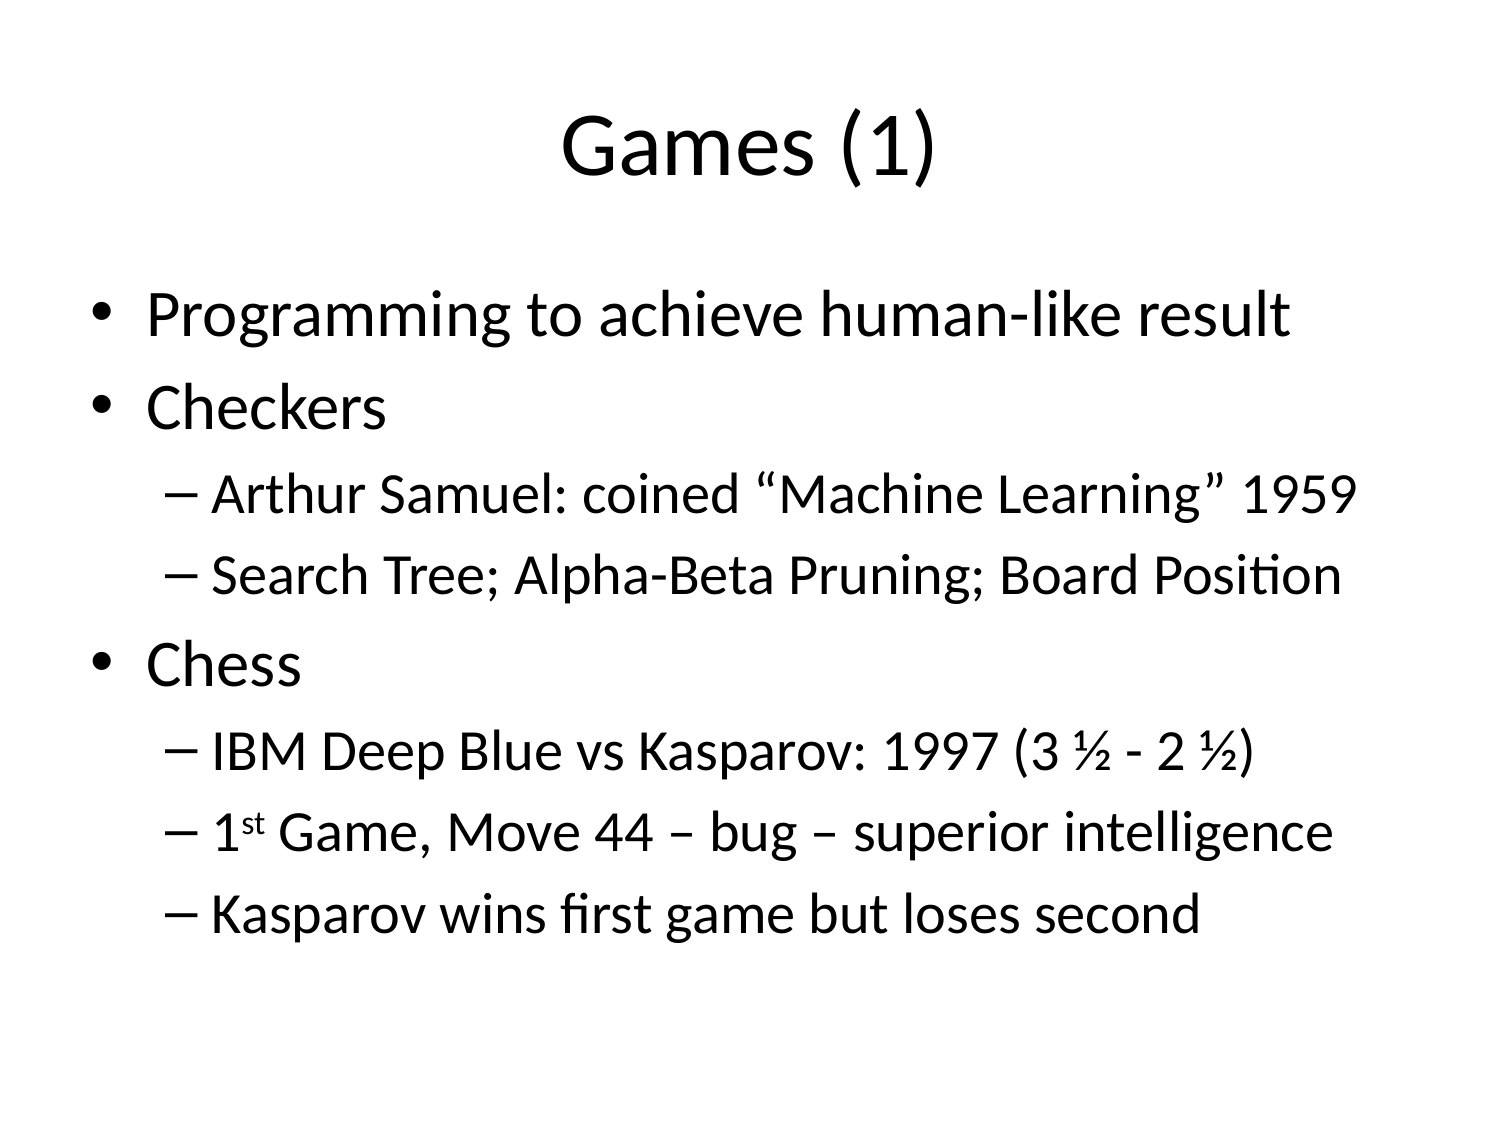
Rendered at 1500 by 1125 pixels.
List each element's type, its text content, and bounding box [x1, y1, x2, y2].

list Programming to achieve human-like result Checkers Arthur Samuel: coined “Machine Learning” 1959 Search Tree; Alpha-Beta Pruning; Board Position Chess IBM Deep Blue vs Kasparov: 1997 (3 ½ - 2 ½) 1st Game, Move 44 – bug – superior intelligence Kasparov wins first game but loses second [75, 262, 1425, 1005]
title Games (1) [75, 45, 1425, 233]
